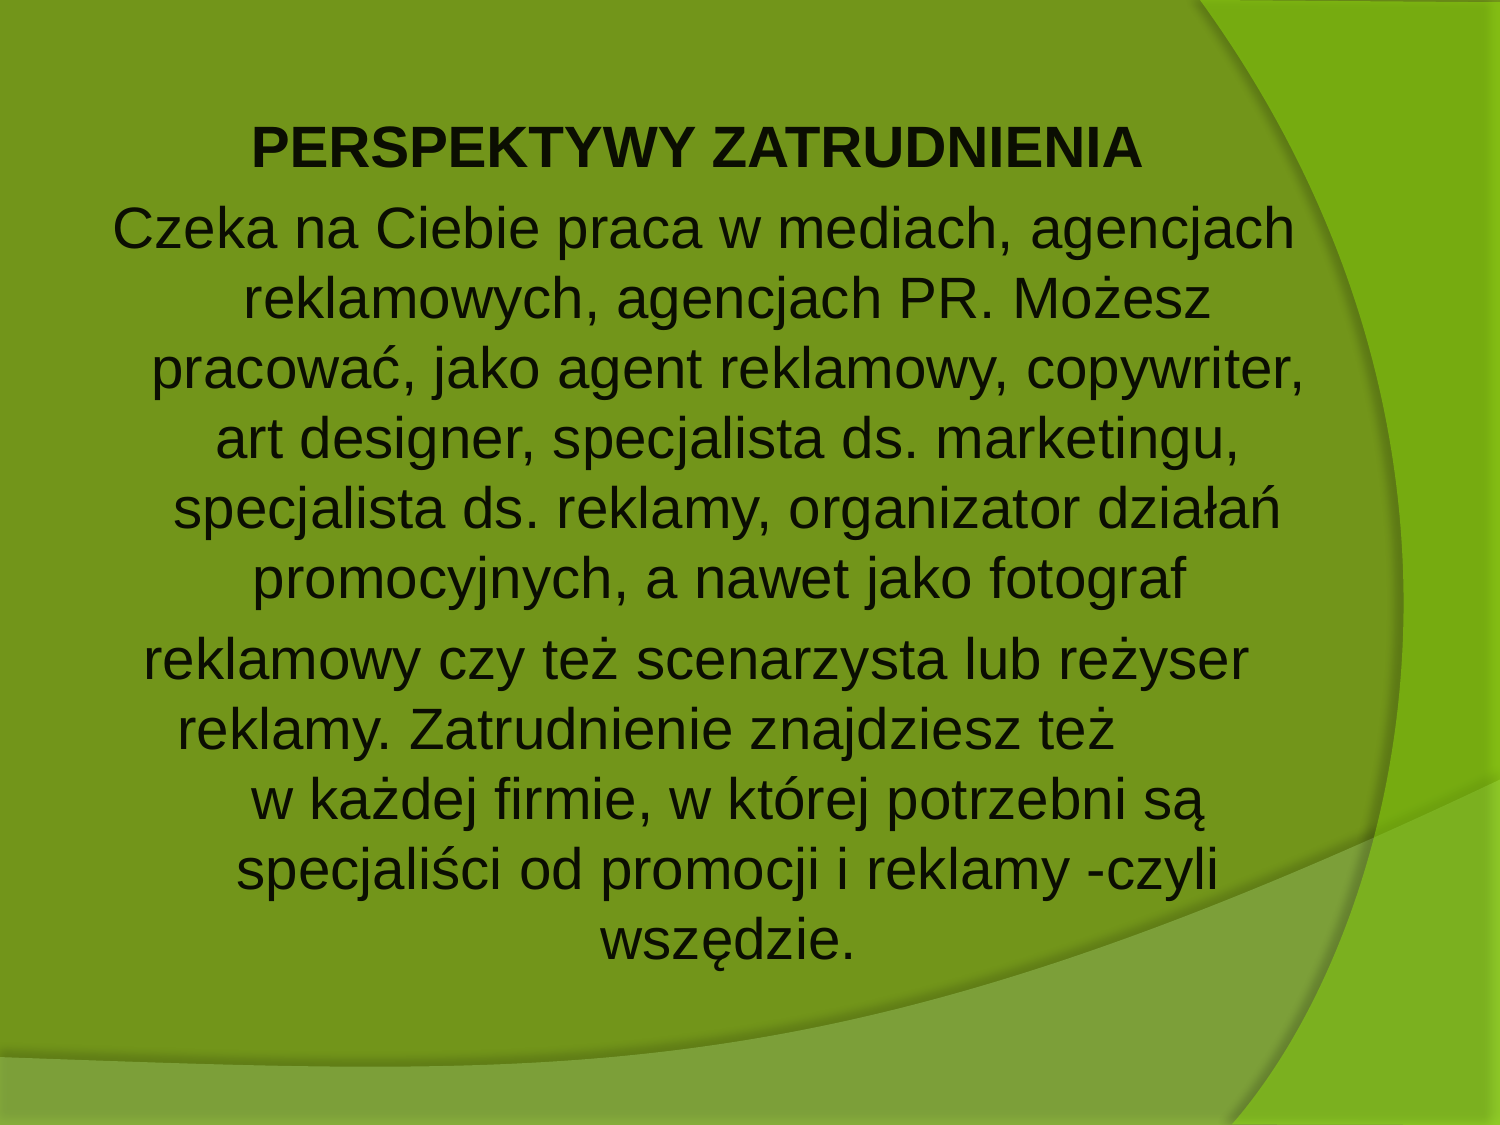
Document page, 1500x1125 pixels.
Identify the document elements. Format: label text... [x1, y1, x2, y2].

list PERSPEKTYWY ZATRUDNIENIA Czeka na Ciebie praca w mediach, agencjach reklamowych, agencjach PR. Możesz pracować, jako agent reklamowy, copywriter, art designer, specjalista ds. marketingu, specjalista ds. reklamy, organizator działań promocyjnych, a nawet jako fotograf reklamowy czy też scenarzysta lub reżyser reklamy. Zatrudnienie znajdziesz też w każdej firmie, w której potrzebni są specjaliści od promocji i reklamy -czyli wszędzie. [64, 101, 1324, 1053]
